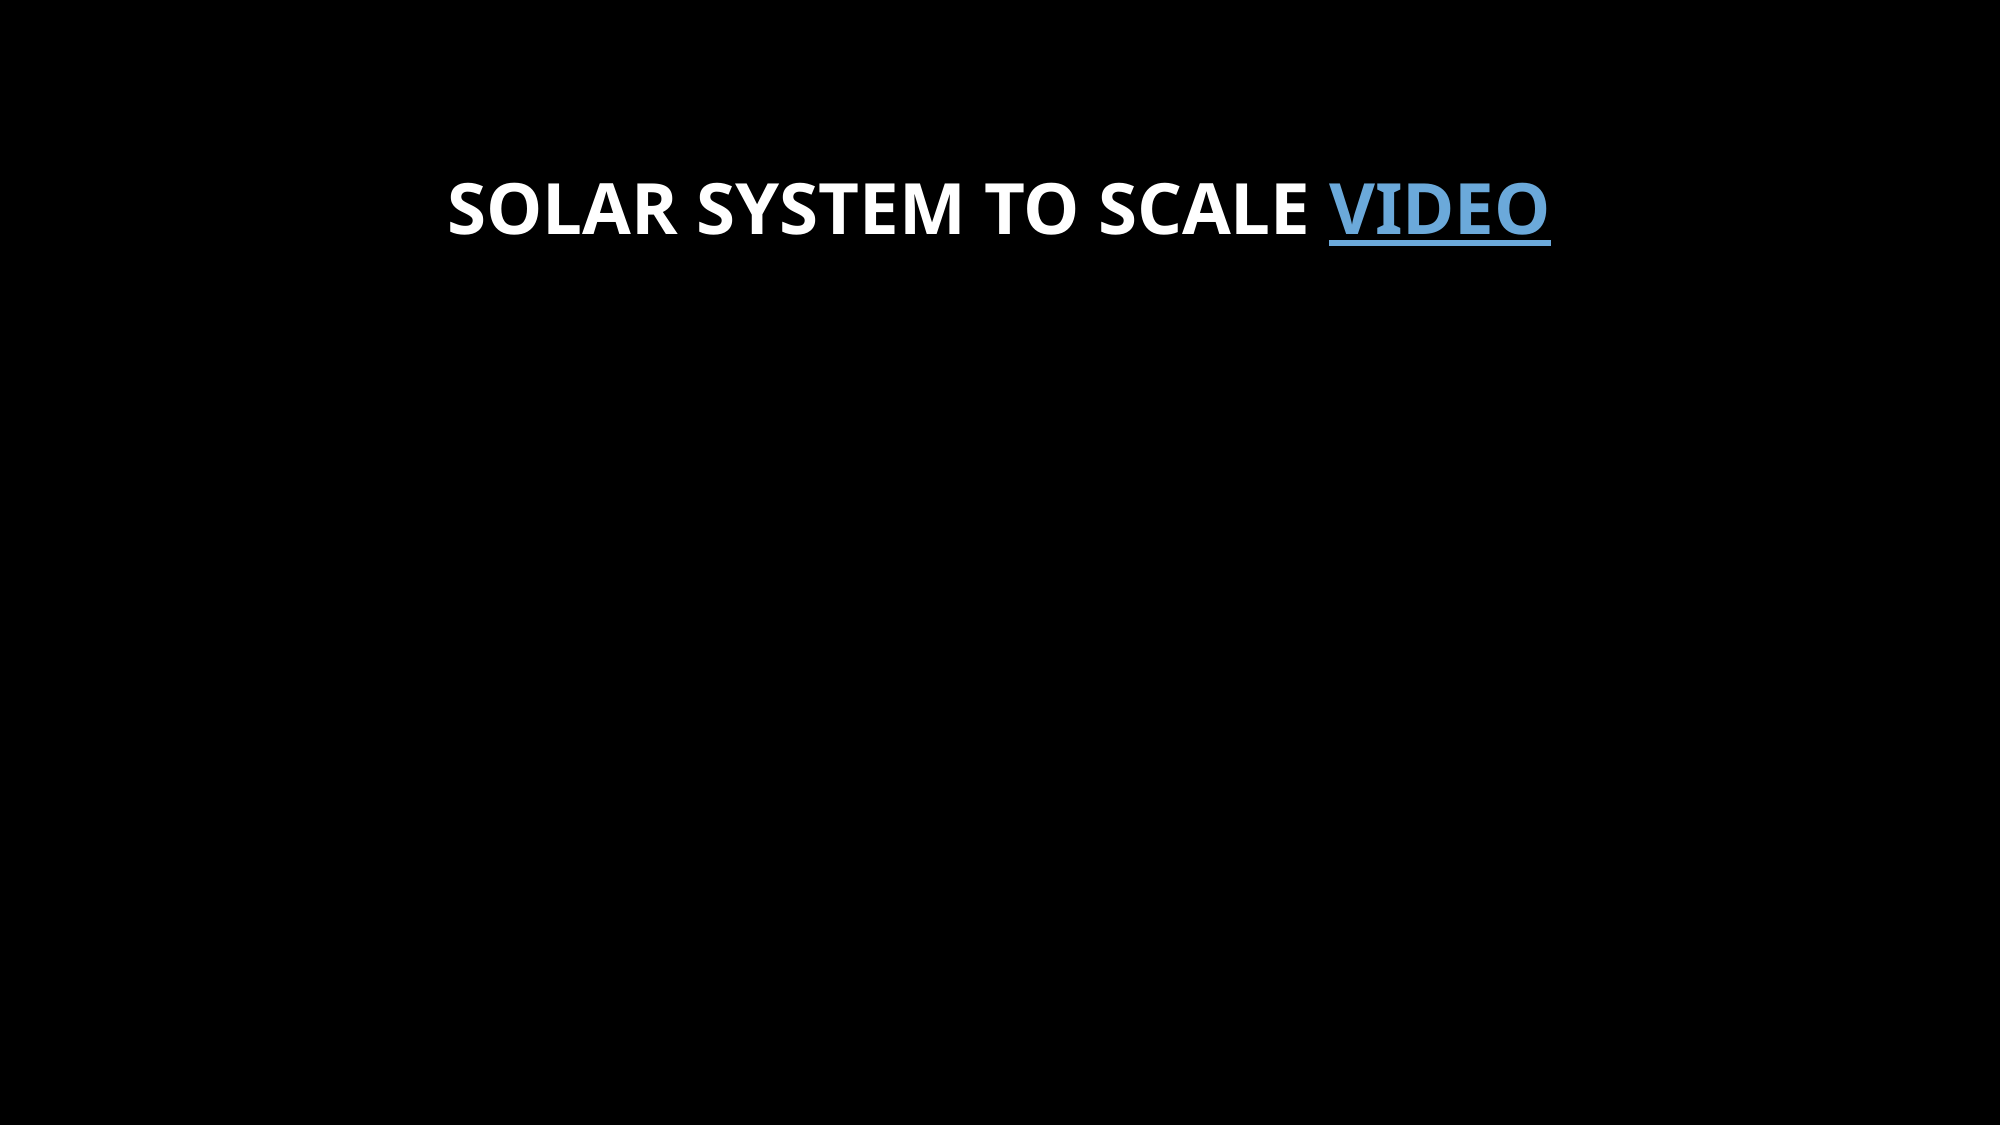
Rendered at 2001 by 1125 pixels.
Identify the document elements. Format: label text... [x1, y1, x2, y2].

title Solar System To Scale Video [149, 99, 1849, 318]
